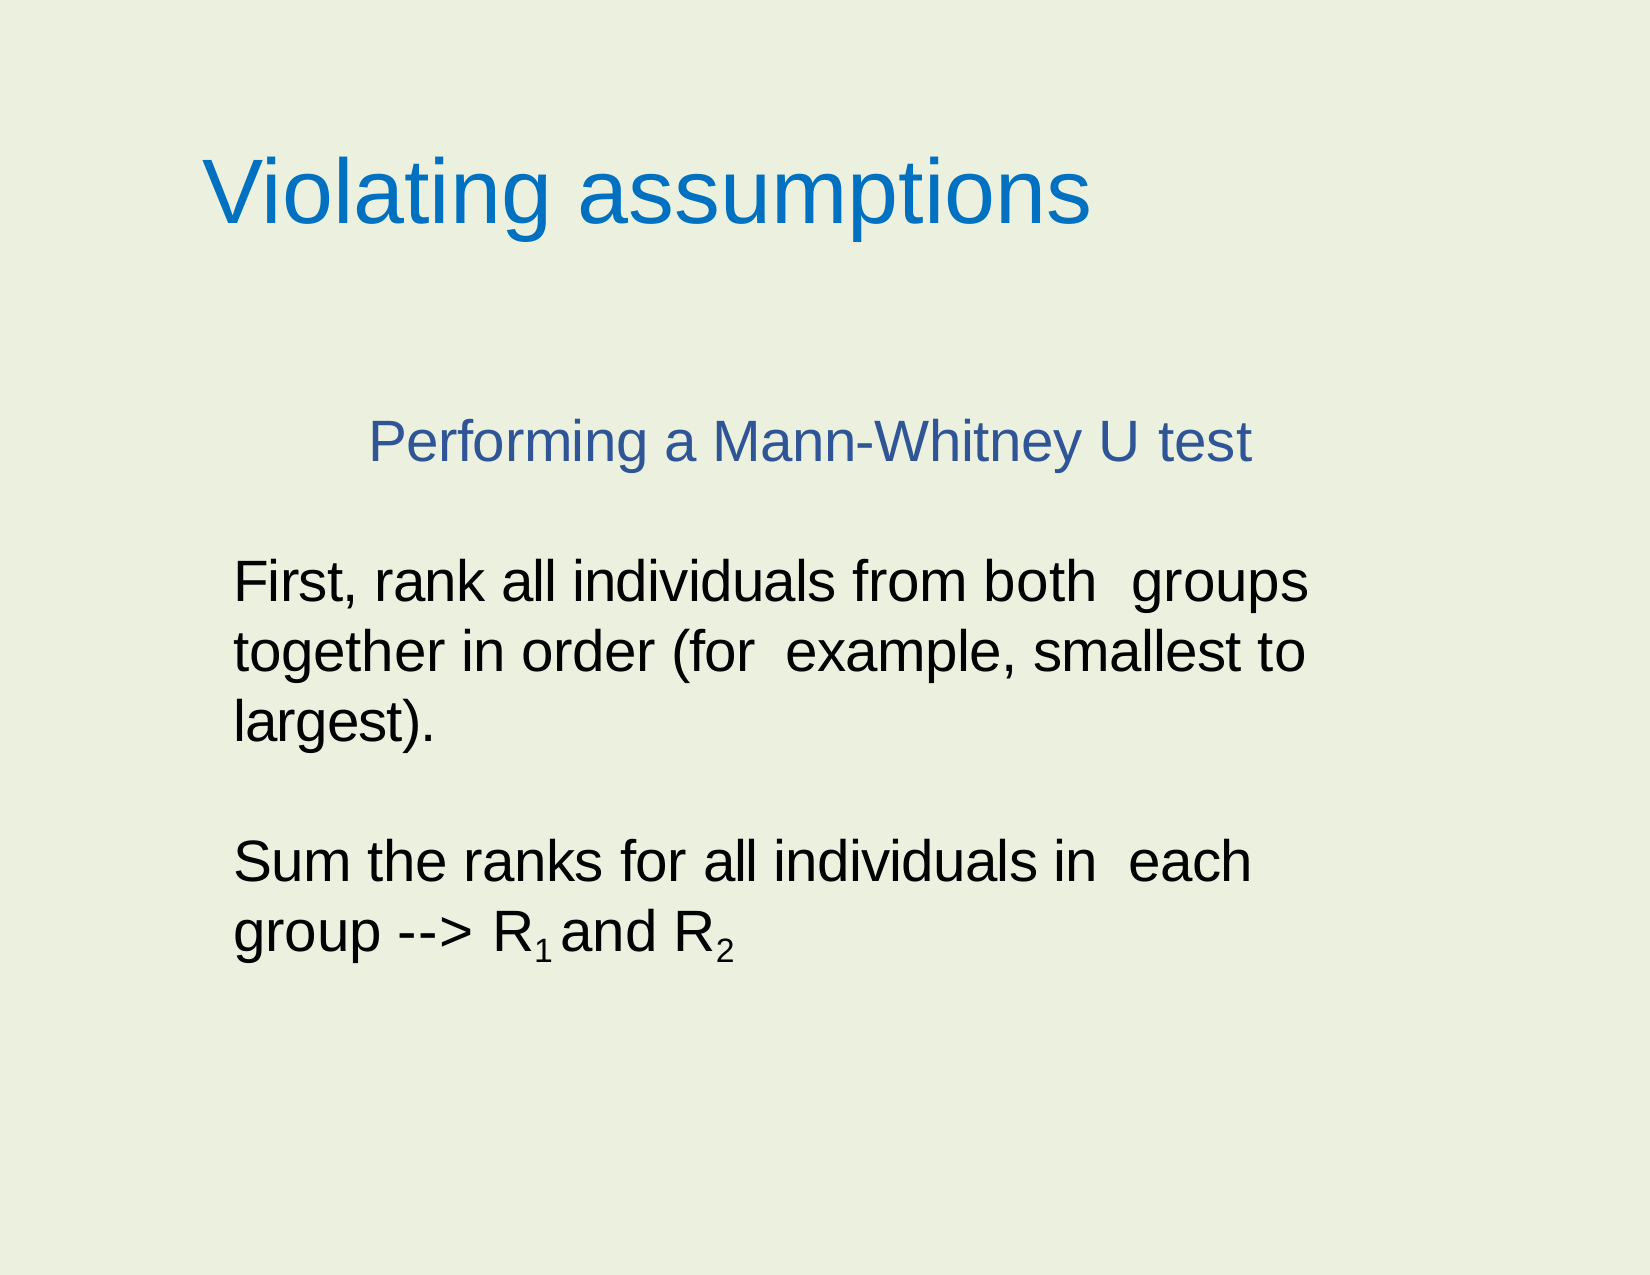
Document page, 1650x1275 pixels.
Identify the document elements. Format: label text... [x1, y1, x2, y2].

text_box Performing a Mann-Whitney U test First, rank all individuals from both groups together in order (for example, smallest to largest). Sum the ranks for all individuals in each group --> R1 and R2 [225, 399, 1388, 970]
text_box Violating assumptions [187, 124, 1188, 250]
